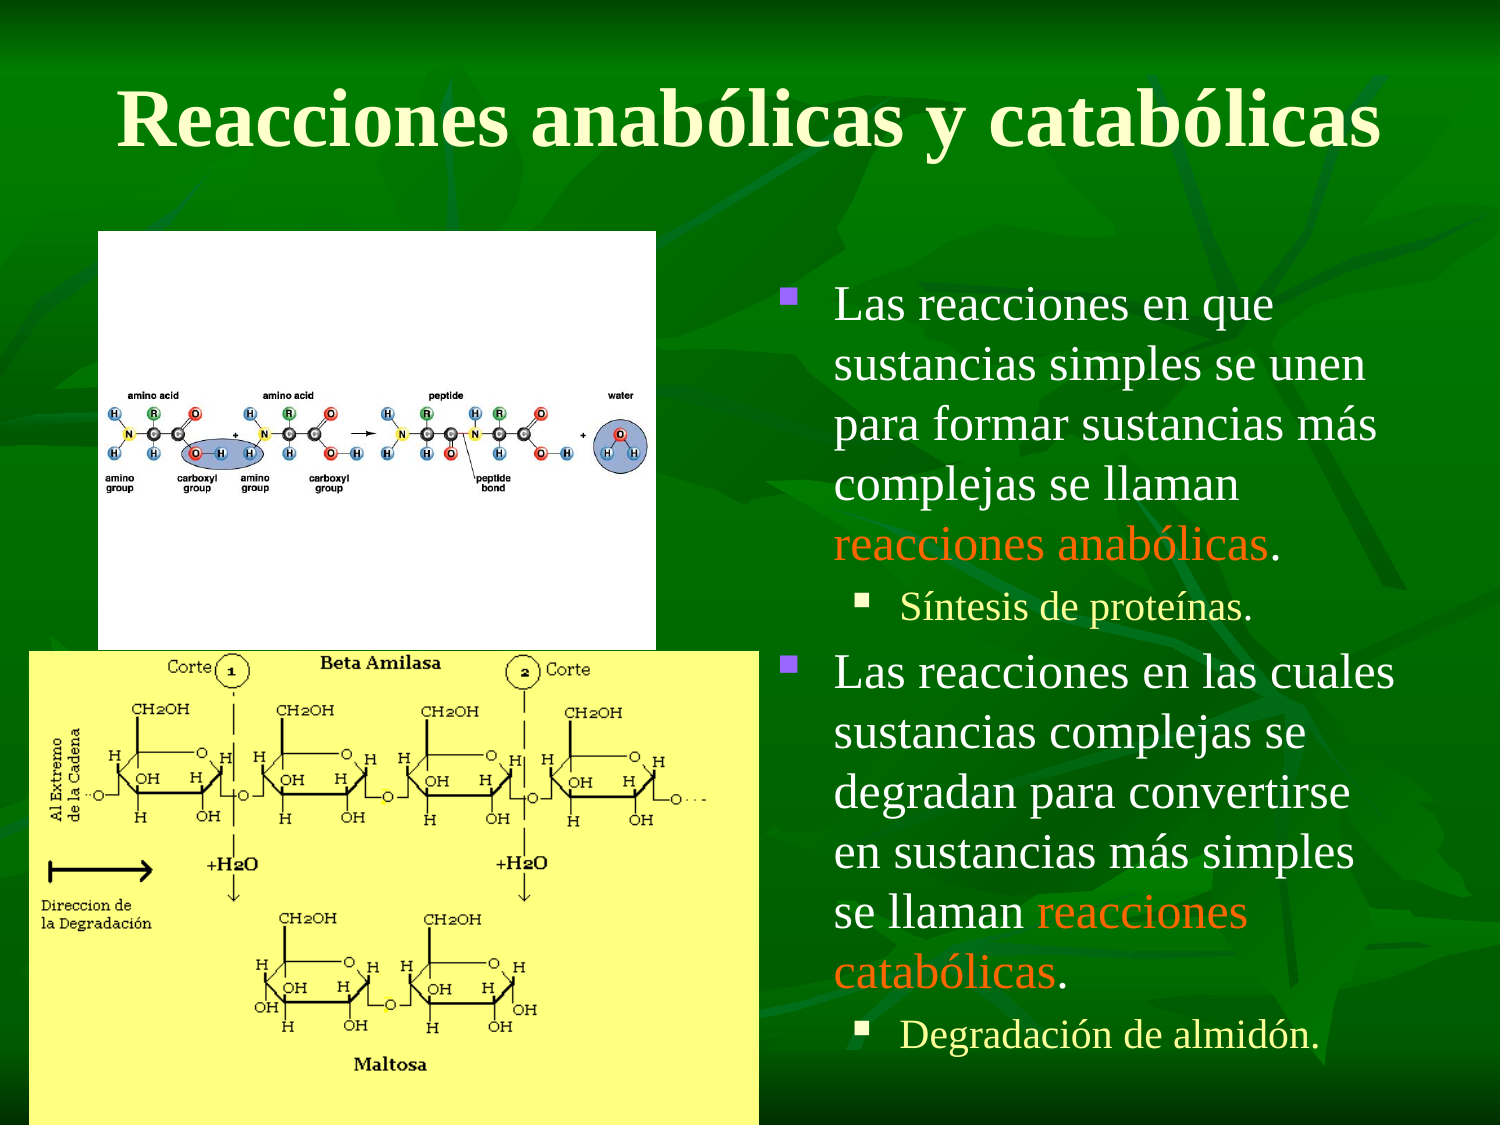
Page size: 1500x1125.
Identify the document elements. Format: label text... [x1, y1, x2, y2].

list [98, 231, 656, 649]
list Las reacciones en que sustancias simples se unen para formar sustancias más complejas se llaman reacciones anabólicas. Síntesis de proteínas. Las reacciones en las cuales sustancias complejas se degradan para convertirse en sustancias más simples se llaman reacciones catabólicas. Degradación de almidón. [762, 262, 1426, 1006]
title Reacciones anabólicas y catabólicas [74, 18, 1426, 207]
picture [29, 651, 759, 1125]
